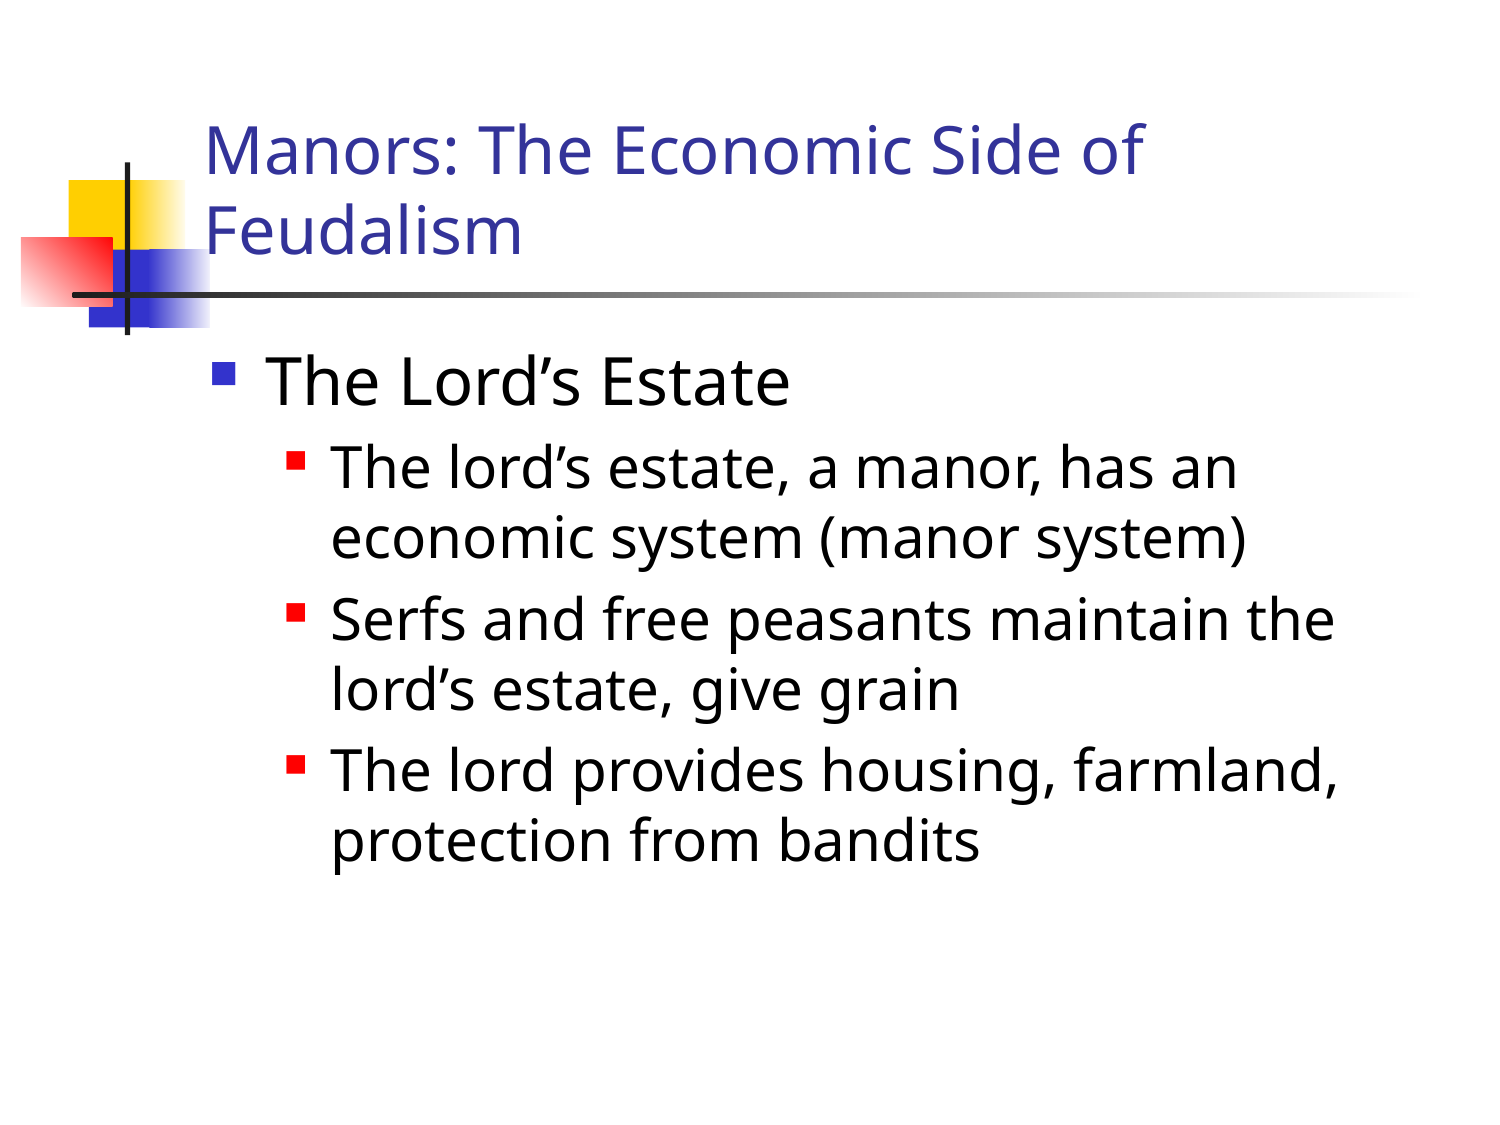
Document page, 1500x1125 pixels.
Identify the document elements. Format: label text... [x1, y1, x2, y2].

title Manors: The Economic Side of Feudalism [188, 35, 1468, 275]
list The Lord’s Estate The lord’s estate, a manor, has an economic system (manor system) Serfs and free peasants maintain the lord’s estate, give grain The lord provides housing, farmland, protection from bandits [193, 331, 1469, 1006]
